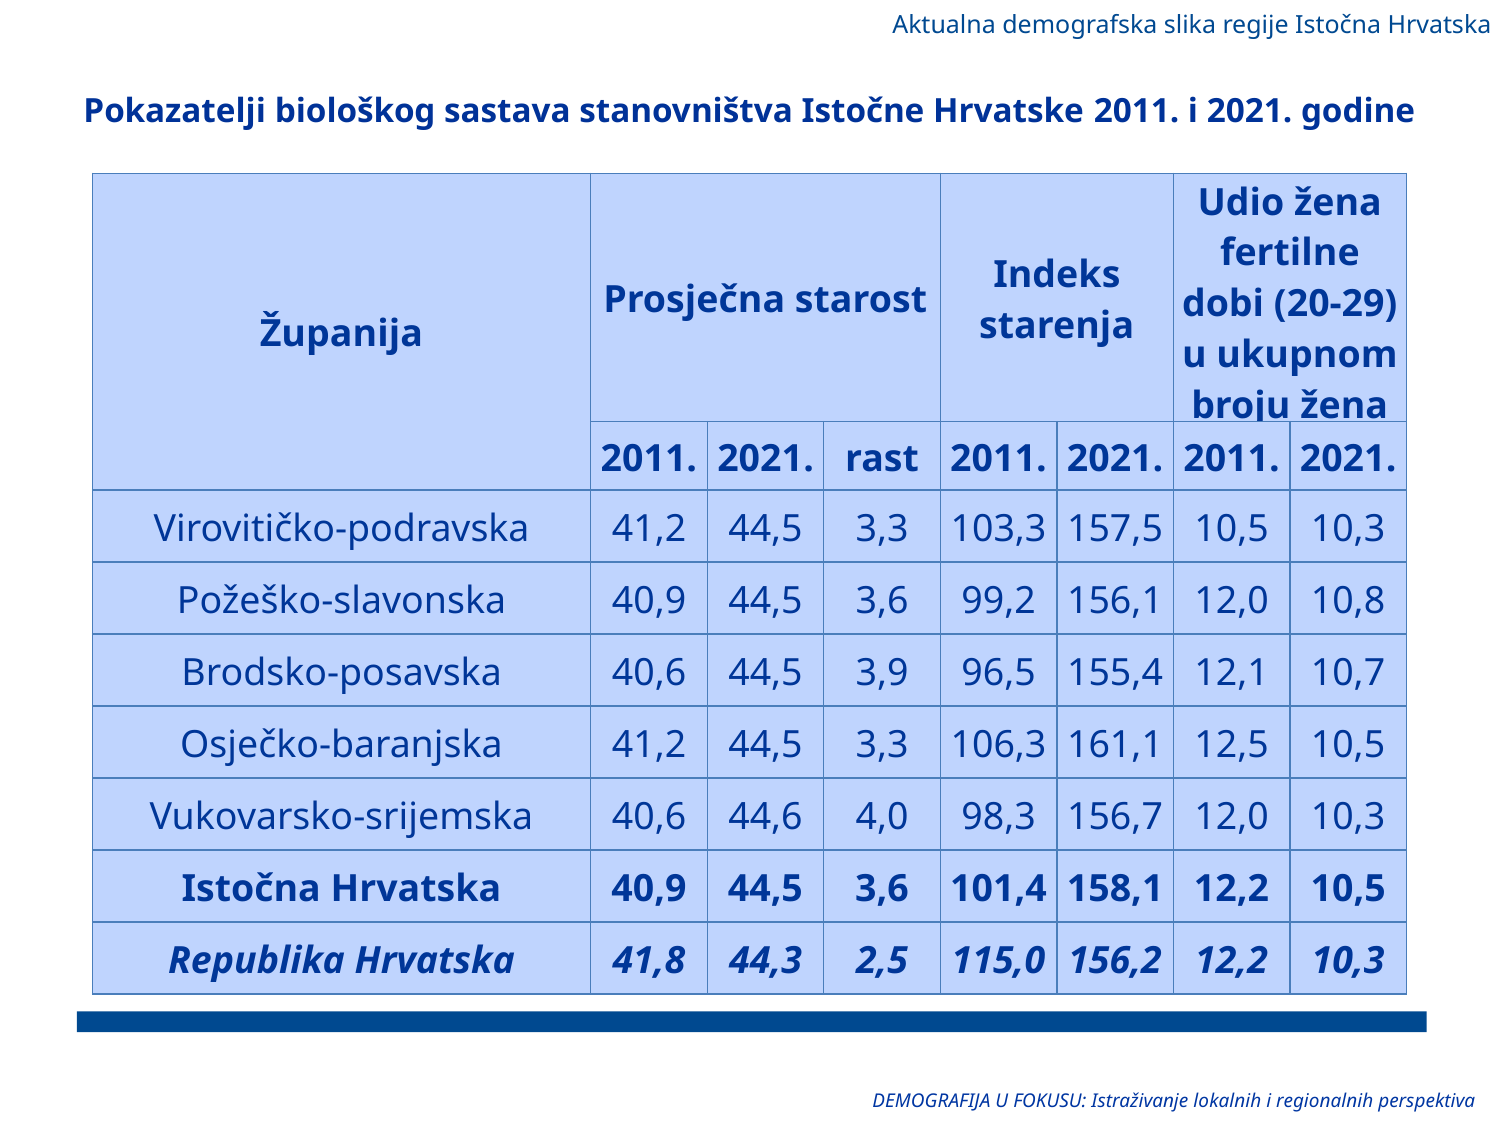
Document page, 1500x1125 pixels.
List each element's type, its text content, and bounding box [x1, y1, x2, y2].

table_cell 40,9 [591, 851, 707, 921]
table_cell 2011. [941, 422, 1056, 489]
table_cell Istočna Hrvatska [93, 851, 590, 921]
table_cell rast [824, 422, 940, 489]
table_header Indeks starenja [941, 174, 1173, 421]
table_cell 12,2 [1174, 851, 1289, 921]
table_cell 10,7 [1291, 635, 1406, 705]
table_cell 156,2 [1058, 923, 1173, 993]
table_cell 10,8 [1291, 563, 1406, 633]
table_cell 2011. [1174, 422, 1289, 489]
table_cell 12,1 [1174, 635, 1289, 705]
table_cell 44,5 [708, 851, 823, 921]
table_cell 12,2 [1174, 923, 1289, 993]
table_cell 40,9 [591, 563, 707, 633]
table_cell 44,3 [708, 923, 823, 993]
table_cell 41,2 [591, 491, 707, 561]
table_cell 2021. [708, 422, 823, 489]
table_header Udio žena fertilne dobi (20-29) u ukupnom broju žena [1174, 174, 1406, 421]
table_cell Virovitičko-podravska [93, 491, 590, 561]
table_cell 41,2 [591, 707, 707, 777]
table_cell 44,5 [708, 563, 823, 633]
table_cell 161,1 [1058, 707, 1173, 777]
table_cell 10,3 [1291, 491, 1406, 561]
table_cell 40,6 [591, 779, 707, 849]
table_cell 10,5 [1291, 707, 1406, 777]
table_header Županija [93, 174, 590, 489]
table_cell 44,5 [708, 491, 823, 561]
table_cell 10,3 [1291, 779, 1406, 849]
table_cell 4,0 [824, 779, 940, 849]
table_cell 157,5 [1058, 491, 1173, 561]
table_cell Požeško-slavonska [93, 563, 590, 633]
table_cell 2011. [591, 422, 707, 489]
table_cell Osječko-baranjska [93, 707, 590, 777]
table_cell Vukovarsko-srijemska [93, 779, 590, 849]
table_cell 156,7 [1058, 779, 1173, 849]
table_cell 158,1 [1058, 851, 1173, 921]
table_cell 3,3 [824, 707, 940, 777]
table_cell 10,5 [1291, 851, 1406, 921]
table_cell 12,0 [1174, 779, 1289, 849]
table_cell 44,5 [708, 707, 823, 777]
table_cell 156,1 [1058, 563, 1173, 633]
table_cell 2,5 [824, 923, 940, 993]
table_cell 115,0 [941, 923, 1056, 993]
table_cell 12,5 [1174, 707, 1289, 777]
table_cell 44,6 [708, 779, 823, 849]
table_cell 98,3 [941, 779, 1056, 849]
table_cell Republika Hrvatska [93, 923, 590, 993]
table_cell 40,6 [591, 635, 707, 705]
text_box DEMOGRAFIJA U FOKUSU: Istraživanje lokalnih i regionalnih perspektiva [649, 1088, 1477, 1124]
table_cell 99,2 [941, 563, 1056, 633]
table_cell 106,3 [941, 707, 1056, 777]
table_cell 103,3 [941, 491, 1056, 561]
table_cell 3,3 [824, 491, 940, 561]
table_cell 44,5 [708, 635, 823, 705]
table_cell 12,0 [1174, 563, 1289, 633]
text_box Aktualna demografska slika regije Istočna Hrvatska [347, 0, 1500, 46]
table_cell 3,6 [824, 851, 940, 921]
table_cell 2021. [1291, 422, 1406, 489]
table_cell 96,5 [941, 635, 1056, 705]
table_cell Brodsko-posavska [93, 635, 590, 705]
table_cell 10,5 [1174, 491, 1289, 561]
table_cell 41,8 [591, 923, 707, 993]
table_cell 101,4 [941, 851, 1056, 921]
table_cell 155,4 [1058, 635, 1173, 705]
table_cell 10,3 [1291, 923, 1406, 993]
table_cell 3,6 [824, 563, 940, 633]
table_header Prosječna starost [591, 174, 940, 421]
text_box Pokazatelji biološkog sastava stanovništva Istočne Hrvatske 2011. i 2021. godine [70, 81, 1429, 137]
table_cell 2021. [1058, 422, 1173, 489]
table_cell 3,9 [824, 635, 940, 705]
